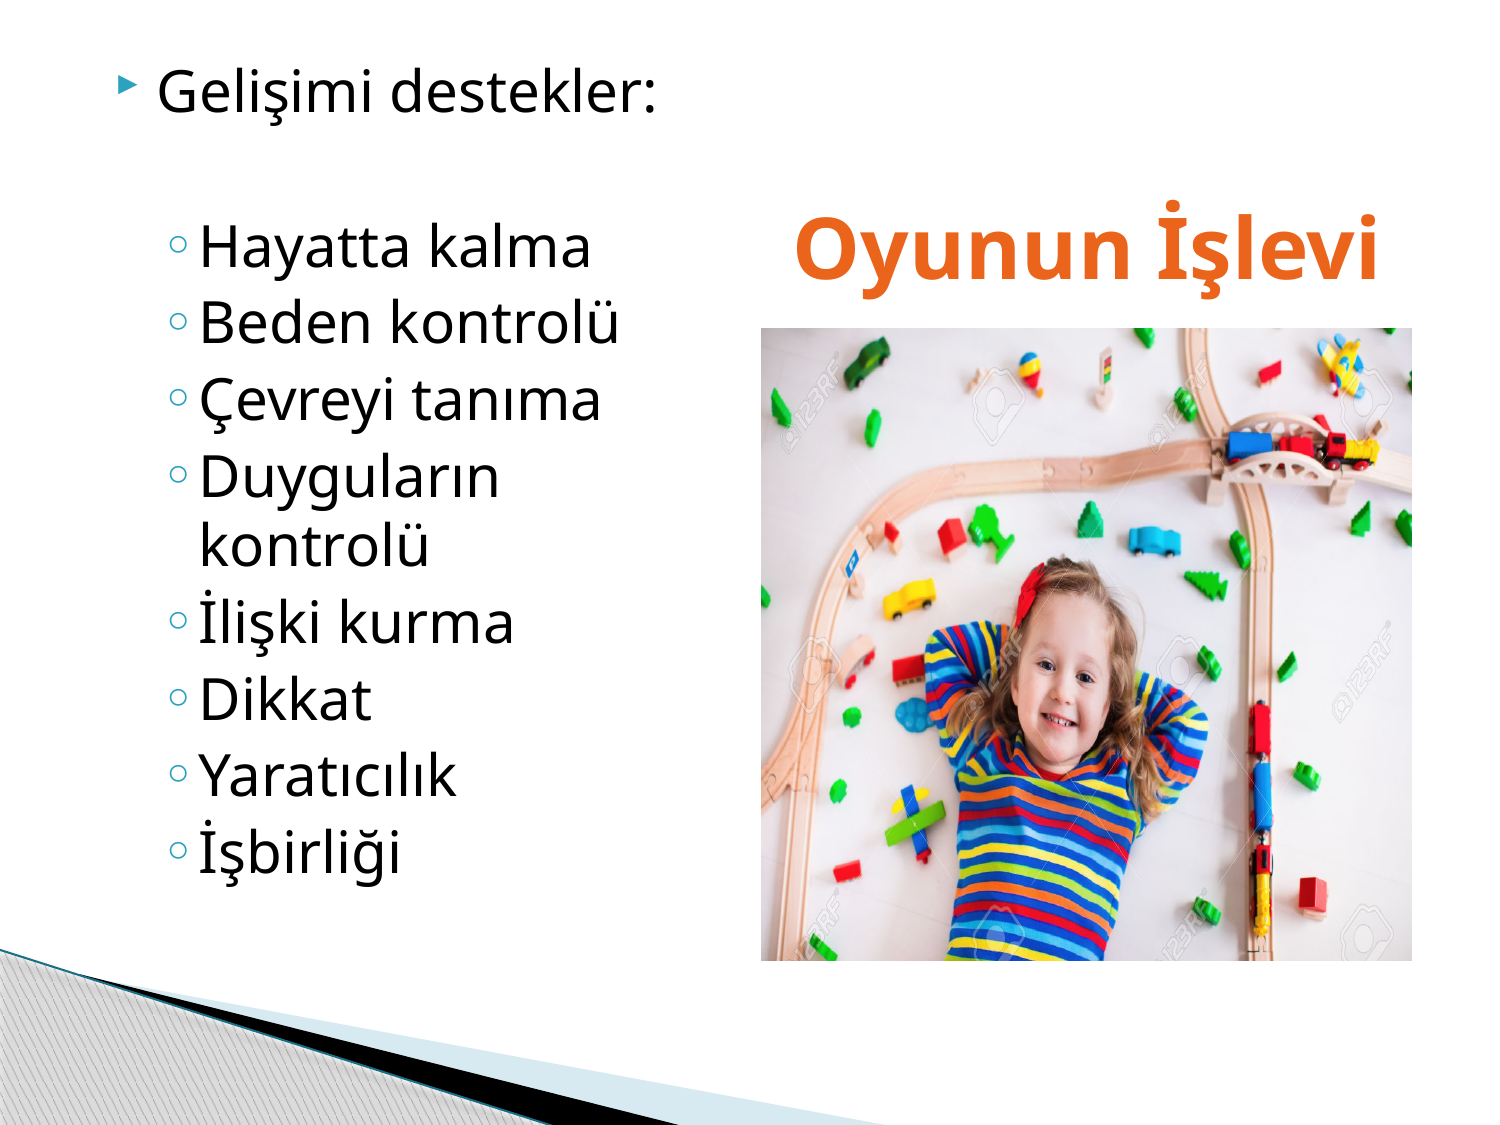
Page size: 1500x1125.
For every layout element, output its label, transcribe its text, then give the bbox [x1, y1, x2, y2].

list Gelişimi destekler: Hayatta kalma Beden kontrolü Çevreyi tanıma Duyguların kontrolü İlişki kurma Dikkat Yaratıcılık İşbirliği [82, 46, 750, 986]
title Oyunun İşlevi [750, 45, 1425, 446]
picture [761, 327, 1412, 962]
